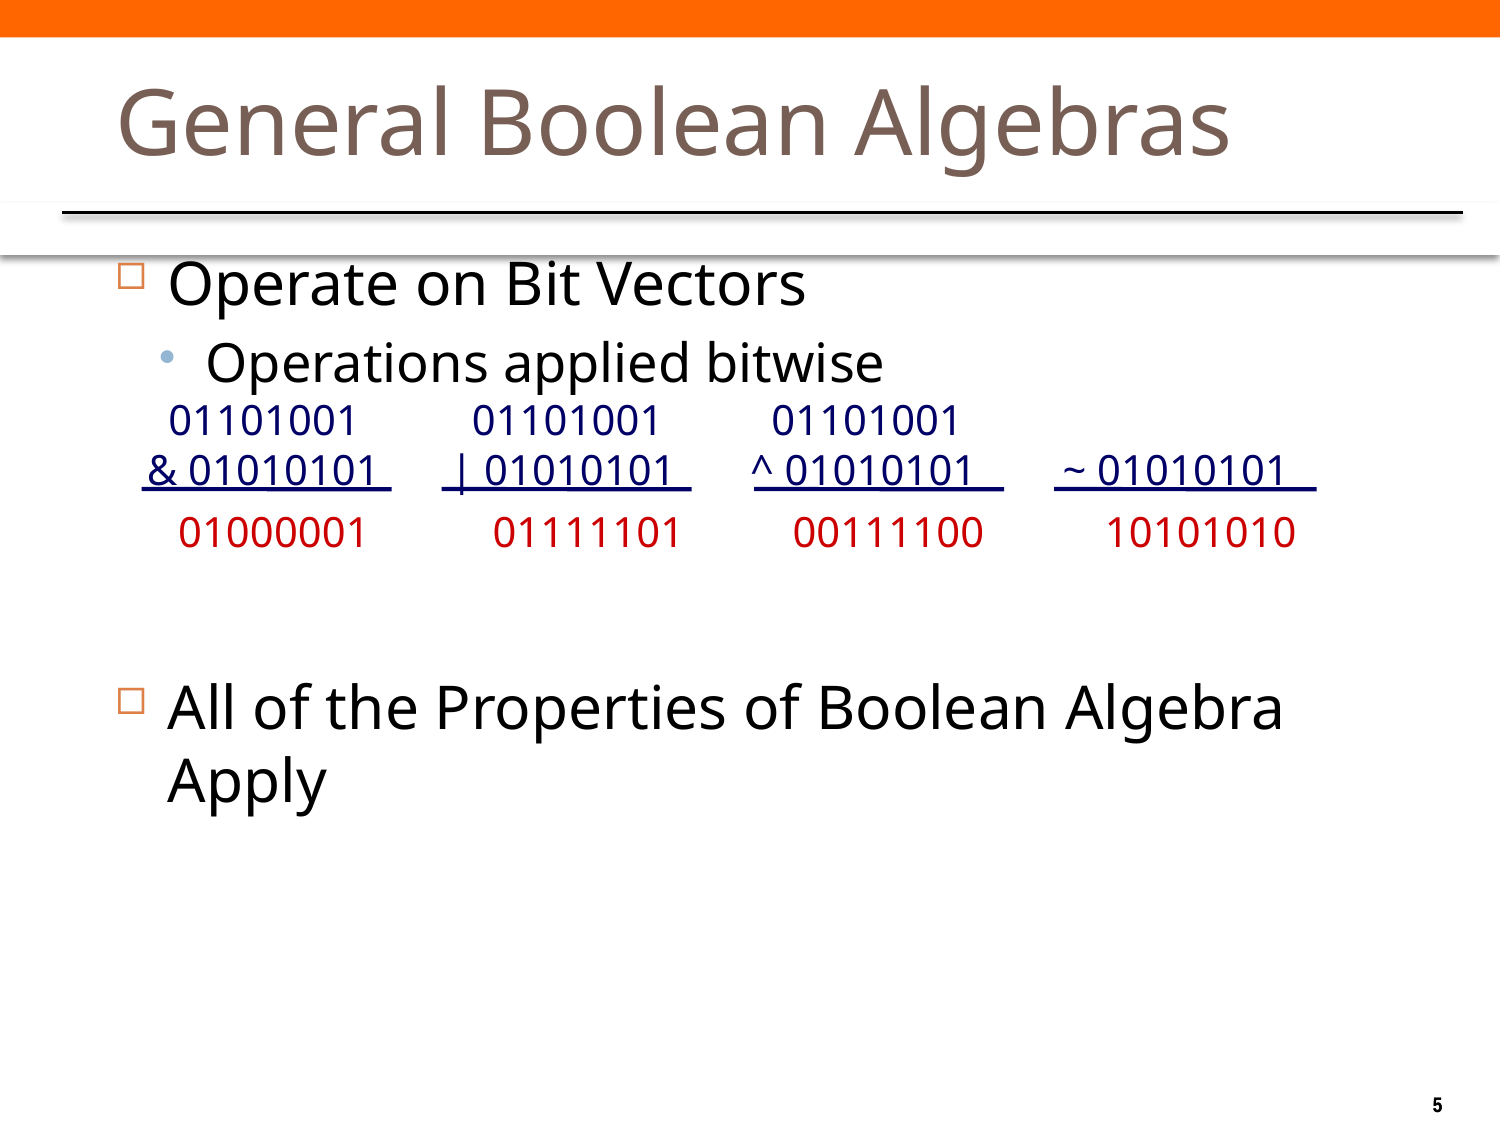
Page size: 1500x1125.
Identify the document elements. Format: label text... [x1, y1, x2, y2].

text_box 00111100 [784, 497, 1000, 565]
text_box 01101001 ^ 01010101 00111100 [741, 385, 992, 553]
text_box 01111101 [484, 497, 700, 565]
text_box 01101001 | 01010101 01111101 [442, 490, 692, 553]
text_box 01101001 | 01010101 01111101 [442, 385, 692, 489]
text_box 10101010 [1096, 497, 1312, 565]
list Operate on Bit Vectors Operations applied bitwise All of the Properties of Boolean Algebra Apply [100, 237, 1438, 975]
text_box ~ 01010101 10101010 [1054, 385, 1305, 489]
title General Boolean Algebras [100, 37, 1438, 200]
text_box ~ 01010101 10101010 [1054, 490, 1305, 553]
text_box 01101001 & 01010101 01000001 [138, 385, 396, 553]
text_box 01000001 [148, 497, 386, 565]
